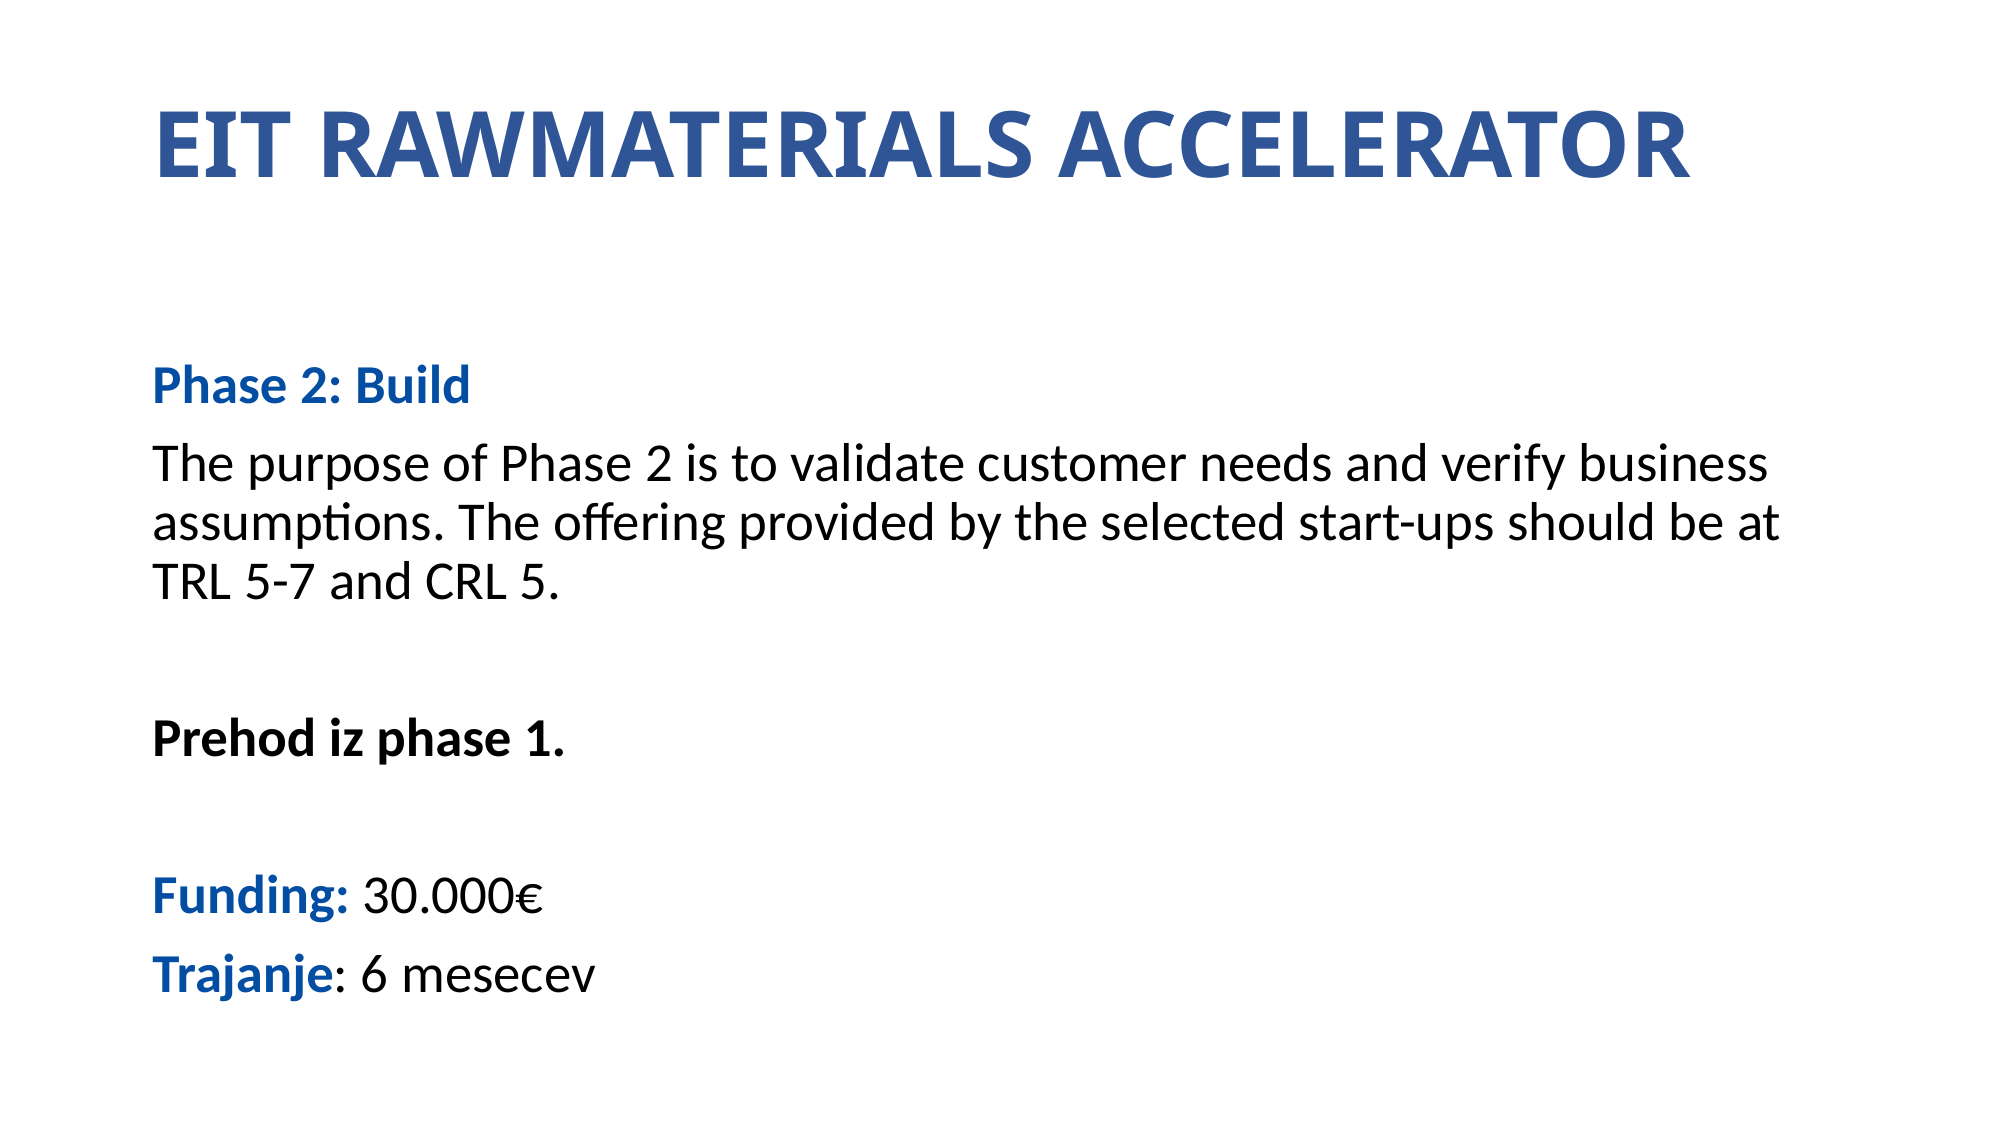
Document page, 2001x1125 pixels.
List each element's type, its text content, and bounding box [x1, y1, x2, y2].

title EIT RAWMATERIALS ACCELERATOR [137, 59, 1863, 278]
list Phase 2: Build The purpose of Phase 2 is to validate customer needs and verify business assumptions. The offering provided by the selected start-ups should be at TRL 5-7 and CRL 5. Prehod iz phase 1. Funding: 30.000€ Trajanje: 6 mesecev [137, 348, 1863, 1014]
